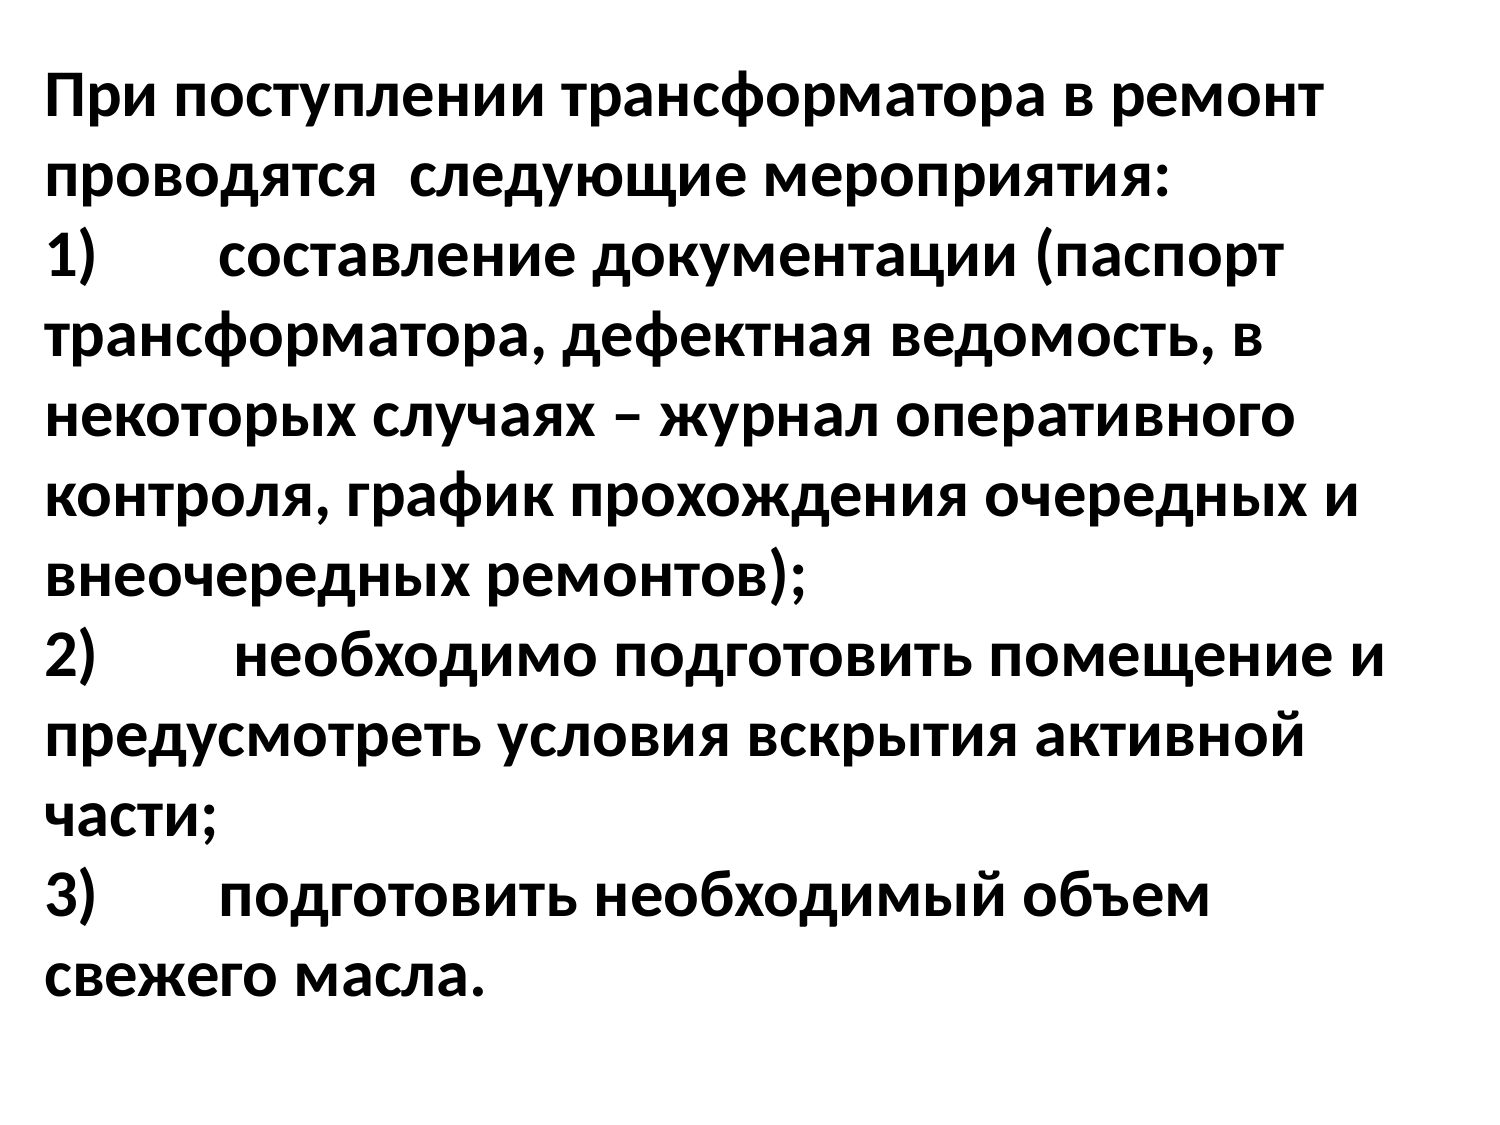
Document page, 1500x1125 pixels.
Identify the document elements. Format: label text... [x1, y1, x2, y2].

text_box При поступлении трансформатора в ремонт проводятся следующие мероприятия: 1) составление документации (паспорт трансформатора, дефектная ведомость, в некоторых случаях – журнал оперативного контроля, график прохождения очередных и внеочередных ремонтов); 2) необходимо подготовить помещение и предусмотреть условия вскрытия активной части; 3) подготовить необходимый объем свежего масла. [29, 42, 1447, 1087]
